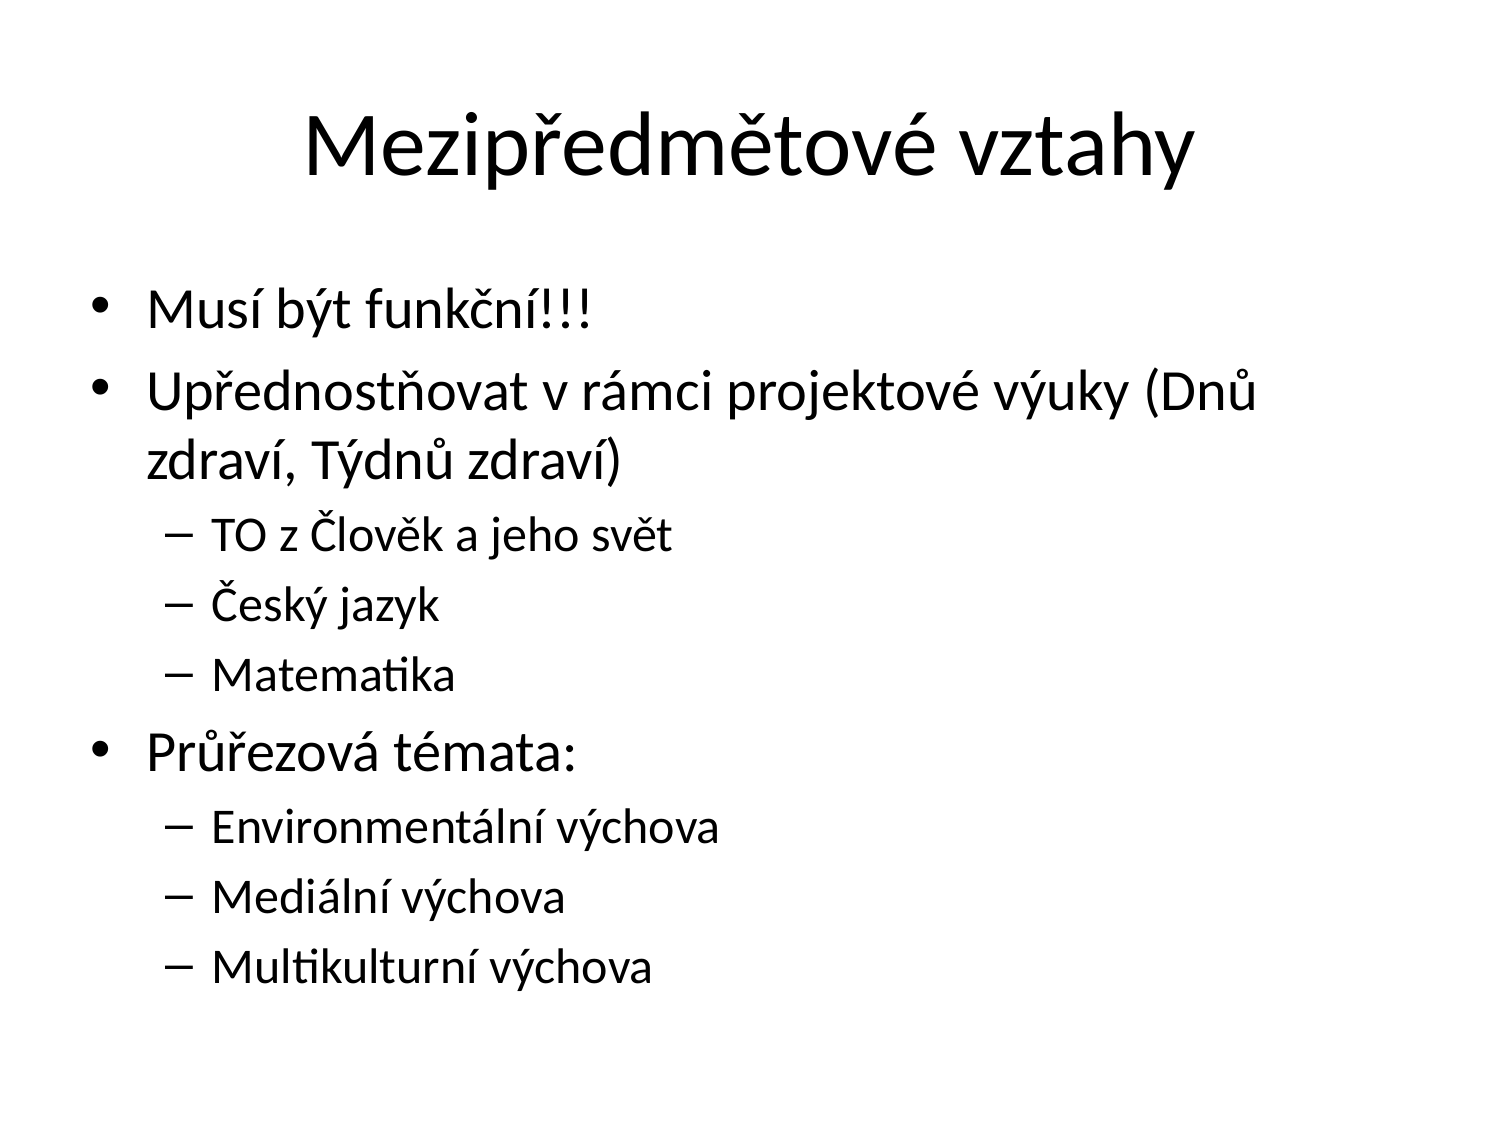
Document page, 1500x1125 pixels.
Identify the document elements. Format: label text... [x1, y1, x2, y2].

list Musí být funkční!!! Upřednostňovat v rámci projektové výuky (Dnů zdraví, Týdnů zdraví) TO z Člověk a jeho svět Český jazyk Matematika Průřezová témata: Environmentální výchova Mediální výchova Multikulturní výchova [74, 262, 1426, 1006]
title Mezipředmětové vztahy [74, 44, 1426, 233]
